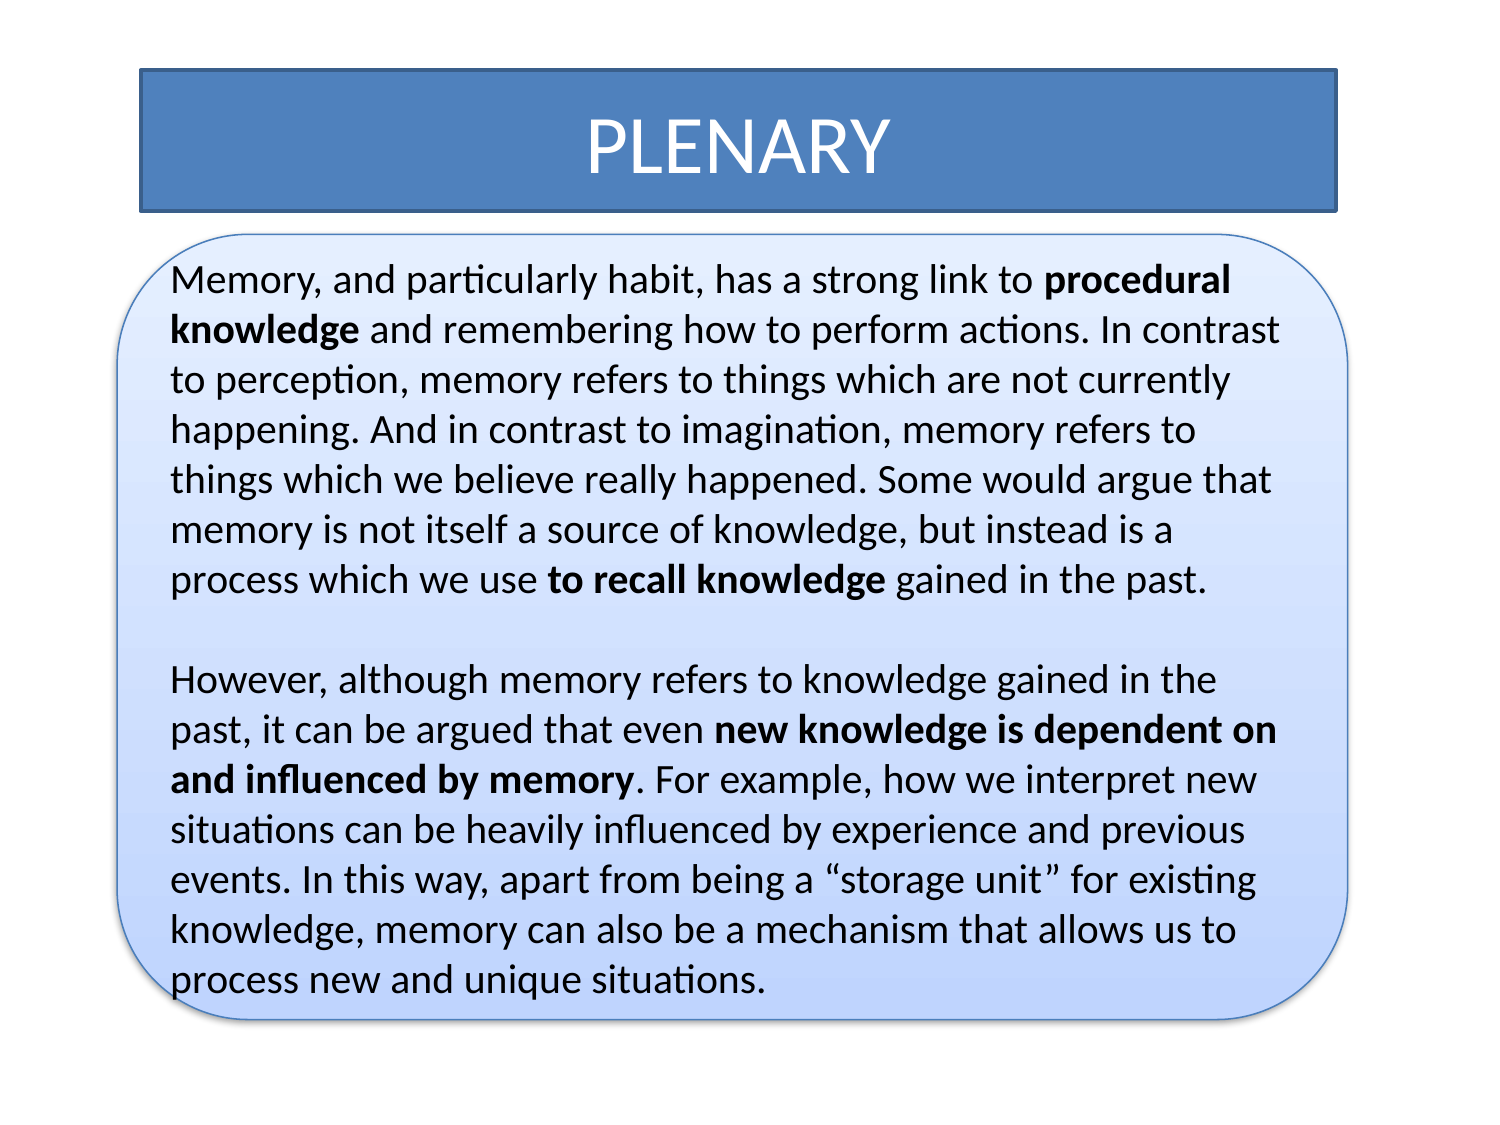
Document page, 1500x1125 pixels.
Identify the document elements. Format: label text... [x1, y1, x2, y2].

text_box Memory, and particularly habit, has a strong link to procedural knowledge and remembering how to perform actions. In contrast to perception, memory refers to things which are not currently happening. And in contrast to imagination, memory refers to things which we believe really happened. Some would argue that memory is not itself a source of knowledge, but instead is a process which we use to recall knowledge gained in the past. However, although memory refers to knowledge gained in the past, it can be argued that even new knowledge is dependent on and influenced by memory. For example, how we interpret new situations can be heavily influenced by experience and previous events. In this way, apart from being a “storage unit” for existing knowledge, memory can also be a mechanism that allows us to process new and unique situations. [116, 233, 1349, 1021]
text_box PLENARY [139, 68, 1338, 213]
